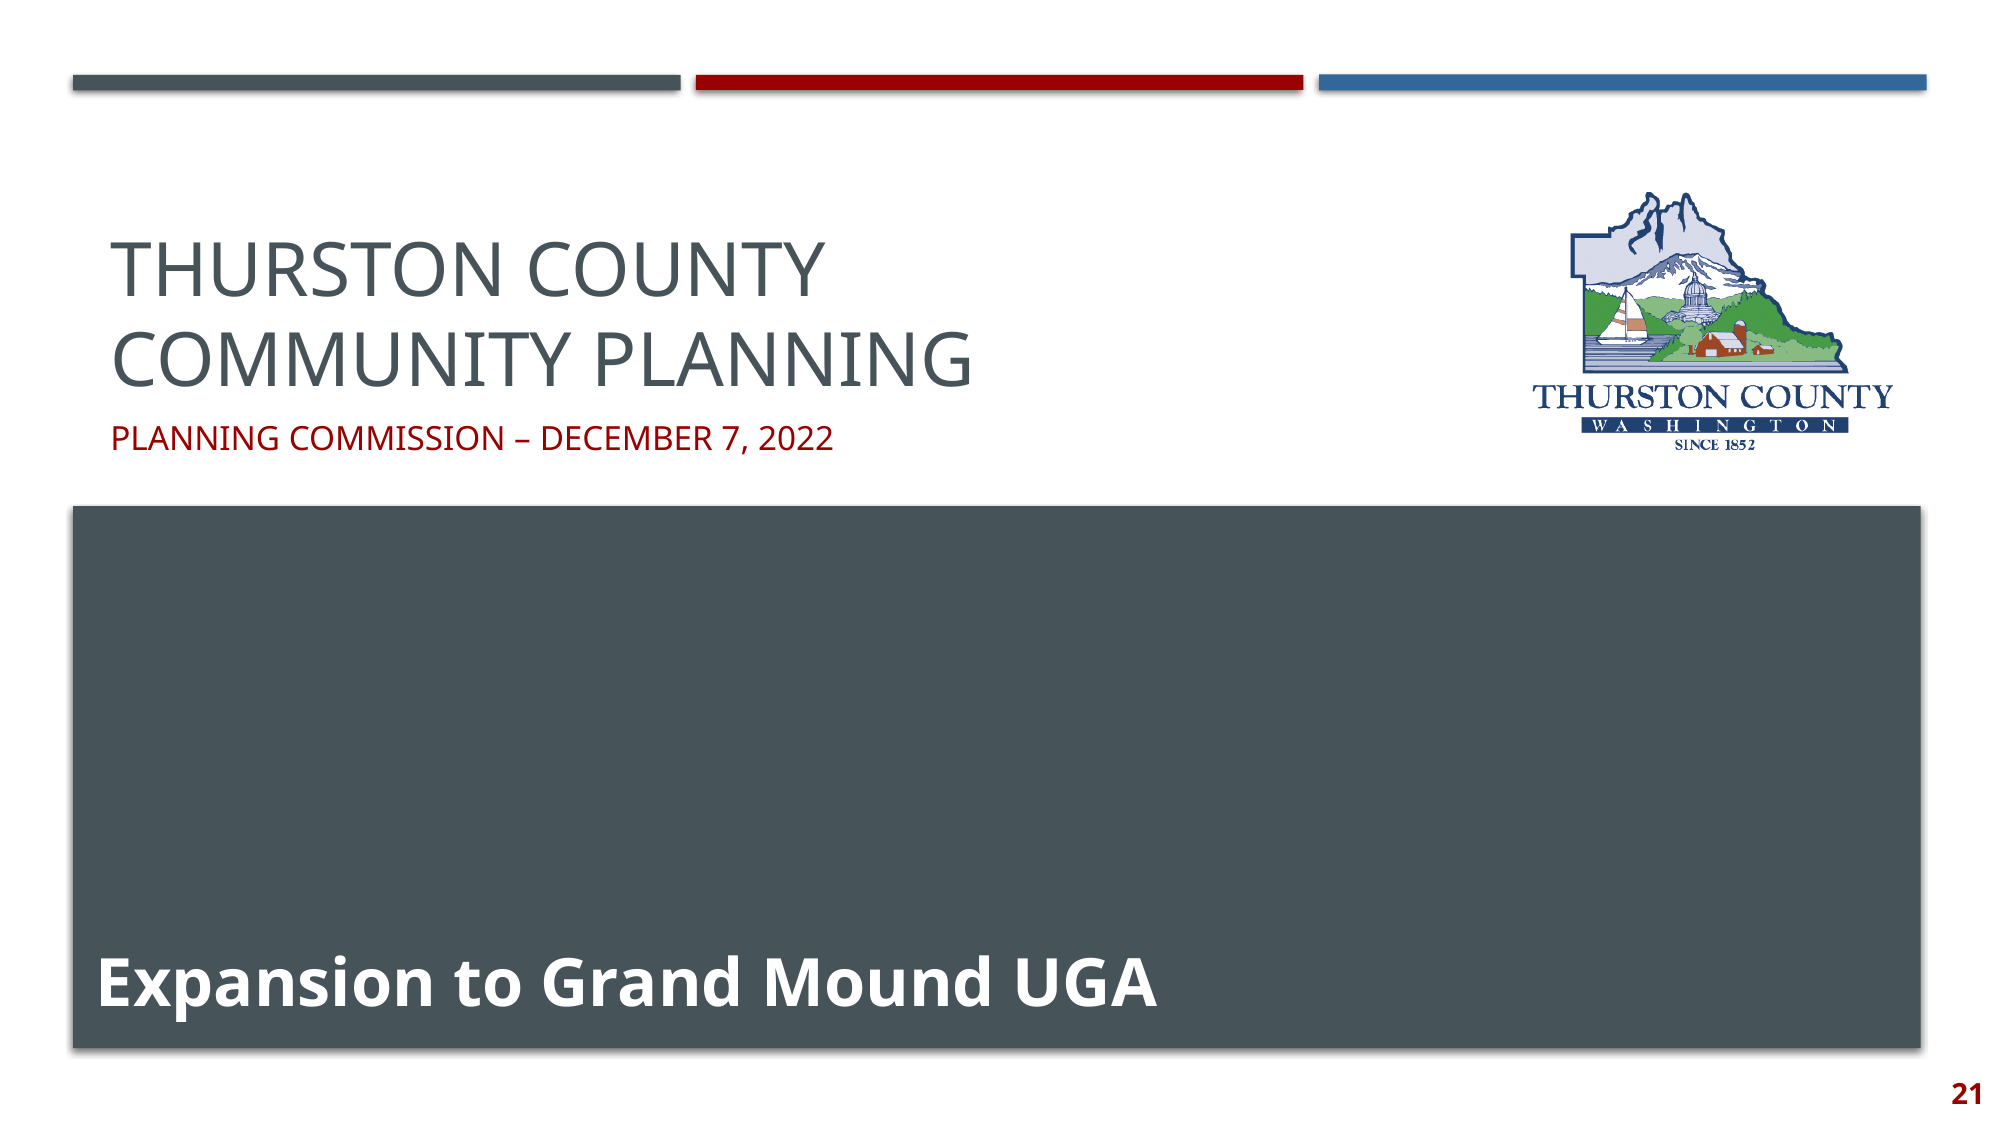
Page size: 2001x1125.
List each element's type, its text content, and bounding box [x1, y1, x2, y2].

subtitle Planning commission – December 7, 2022 [95, 409, 1899, 507]
text_box Expansion to Grand Mound UGA [80, 932, 1769, 1027]
slide_number 21 [1833, 1065, 2000, 1125]
picture [1523, 192, 1900, 453]
title Thurston County community planning [95, 167, 1899, 409]
